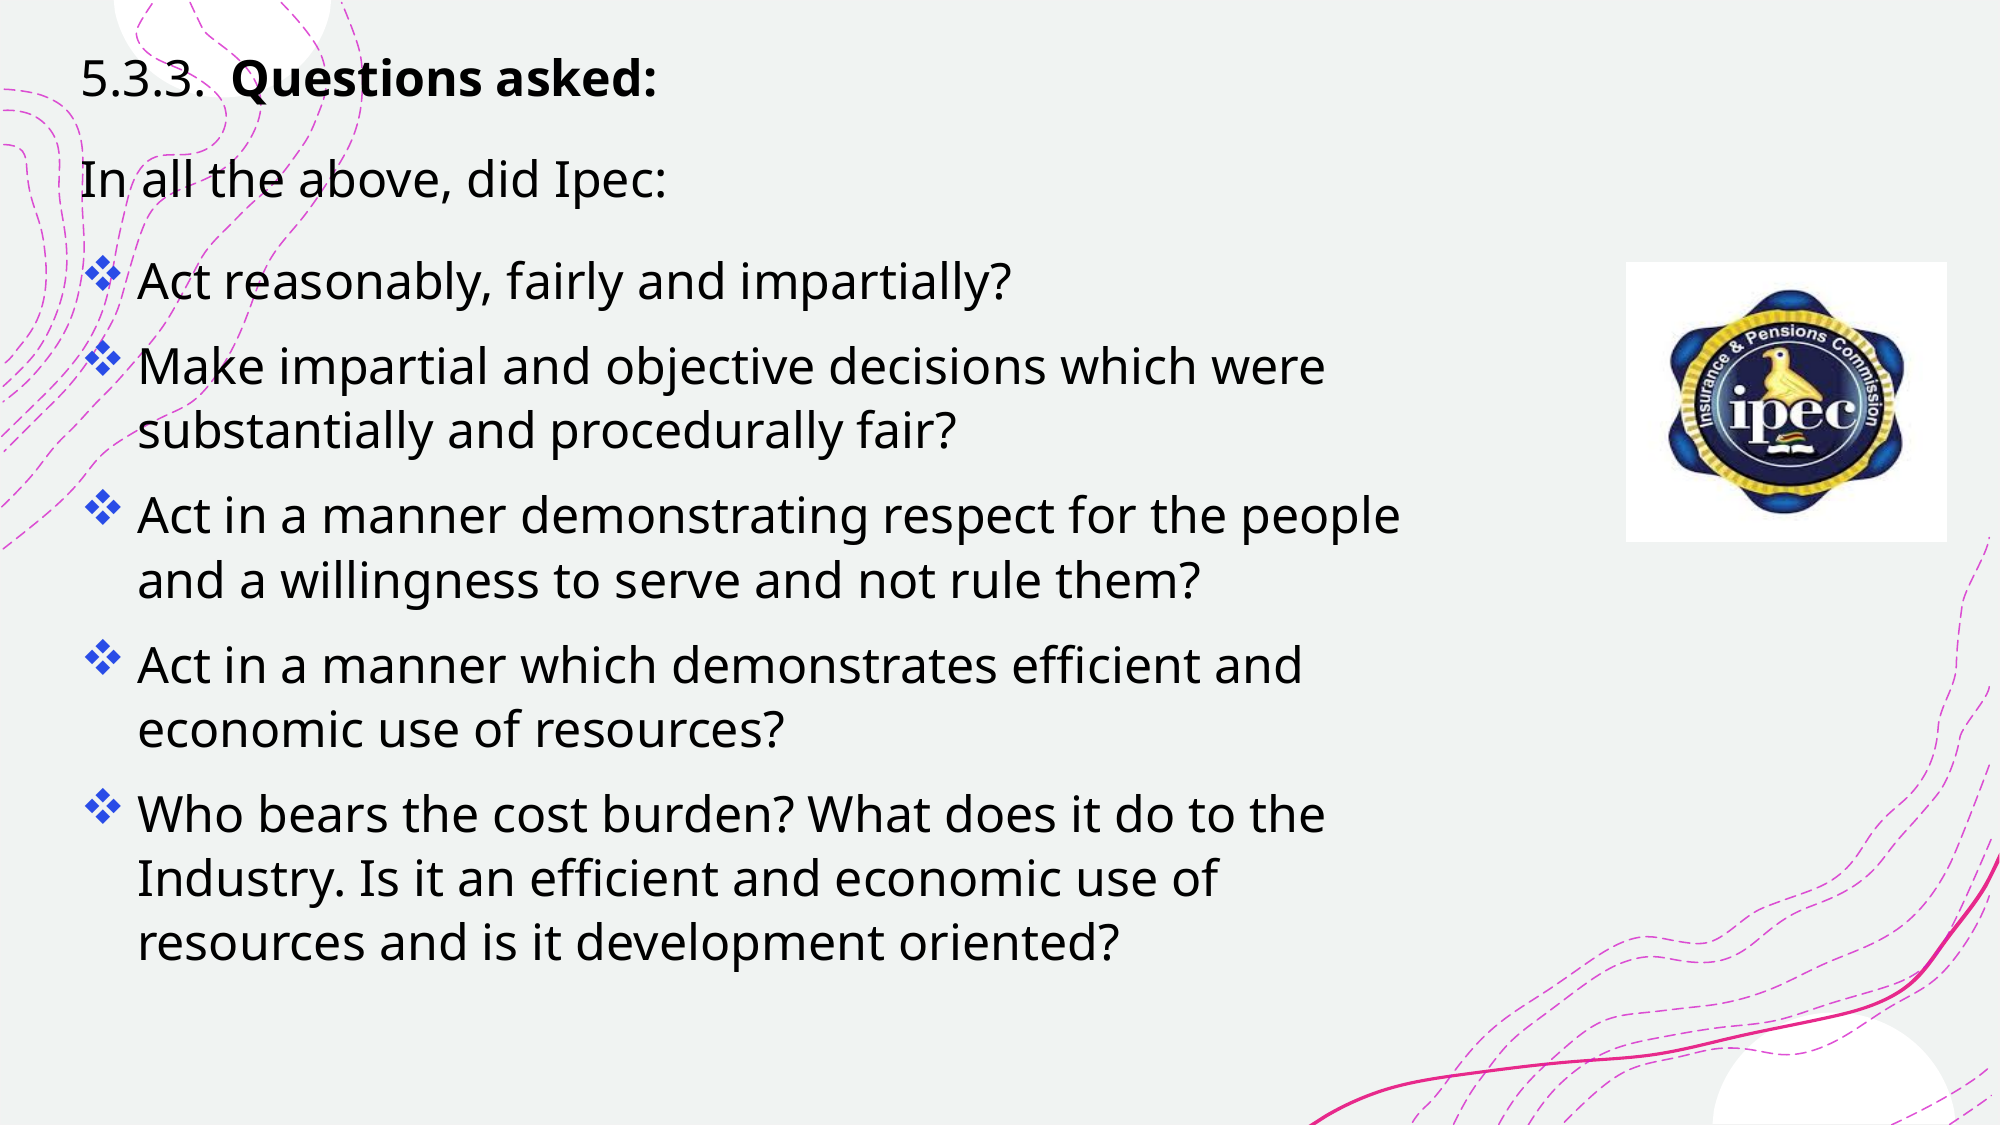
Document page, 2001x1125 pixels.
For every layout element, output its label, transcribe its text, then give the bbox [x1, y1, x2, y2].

picture [1626, 262, 1947, 542]
list 5.3.3. Questions asked: In all the above, did Ipec: Act reasonably, fairly and impartially? Make impartial and objective decisions which were substantially and procedurally fair? Act in a manner demonstrating respect for the people and a willingness to serve and not rule them? Act in a manner which demonstrates efficient and economic use of resources? Who bears the cost burden? What does it do to the Industry. Is it an efficient and economic use of resources and is it development oriented? [65, 34, 1446, 999]
